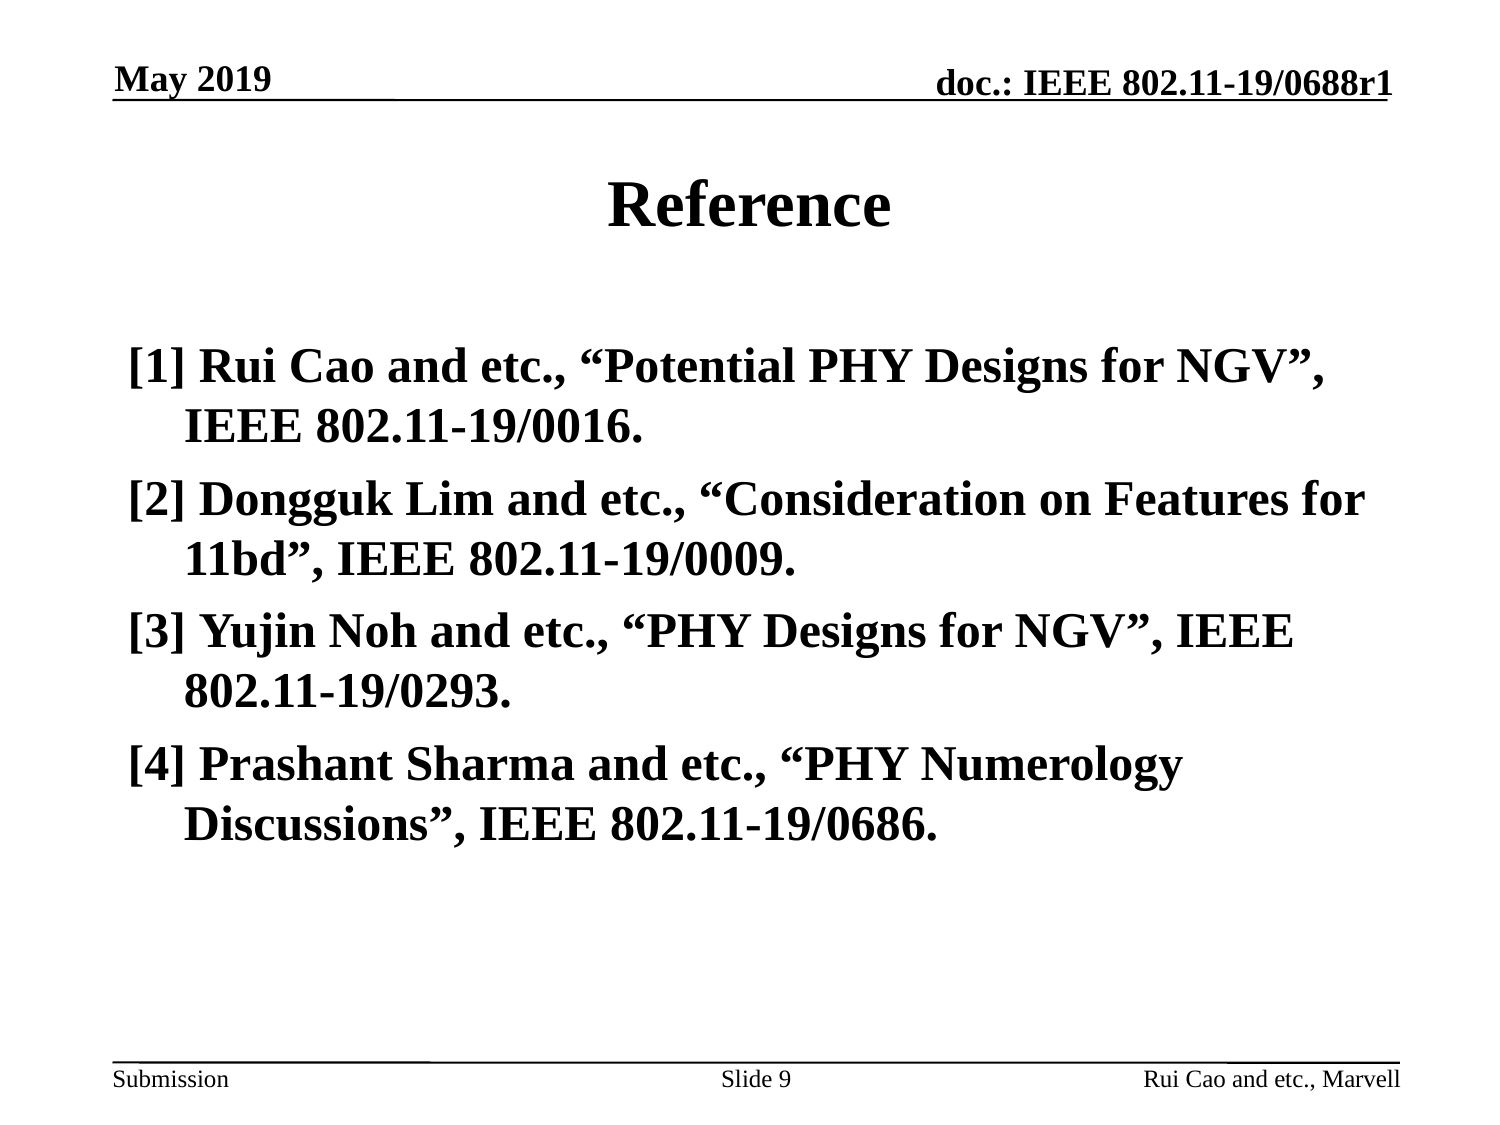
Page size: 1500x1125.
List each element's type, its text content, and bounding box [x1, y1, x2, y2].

footer Rui Cao and etc., Marvell [878, 1061, 1402, 1093]
title Reference [112, 112, 1388, 288]
list [1] Rui Cao and etc., “Potential PHY Designs for NGV”, IEEE 802.11-19/0016. [2] Dongguk Lim and etc., “Consideration on Features for 11bd”, IEEE 802.11-19/0009. [3] Yujin Noh and etc., “PHY Designs for NGV”, IEEE 802.11-19/0293. [4] Prashant Sharma and etc., “PHY Numerology Discussions”, IEEE 802.11-19/0686. [112, 324, 1388, 1000]
slide_number Slide 9 [712, 1061, 800, 1123]
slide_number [114, 54, 423, 100]
